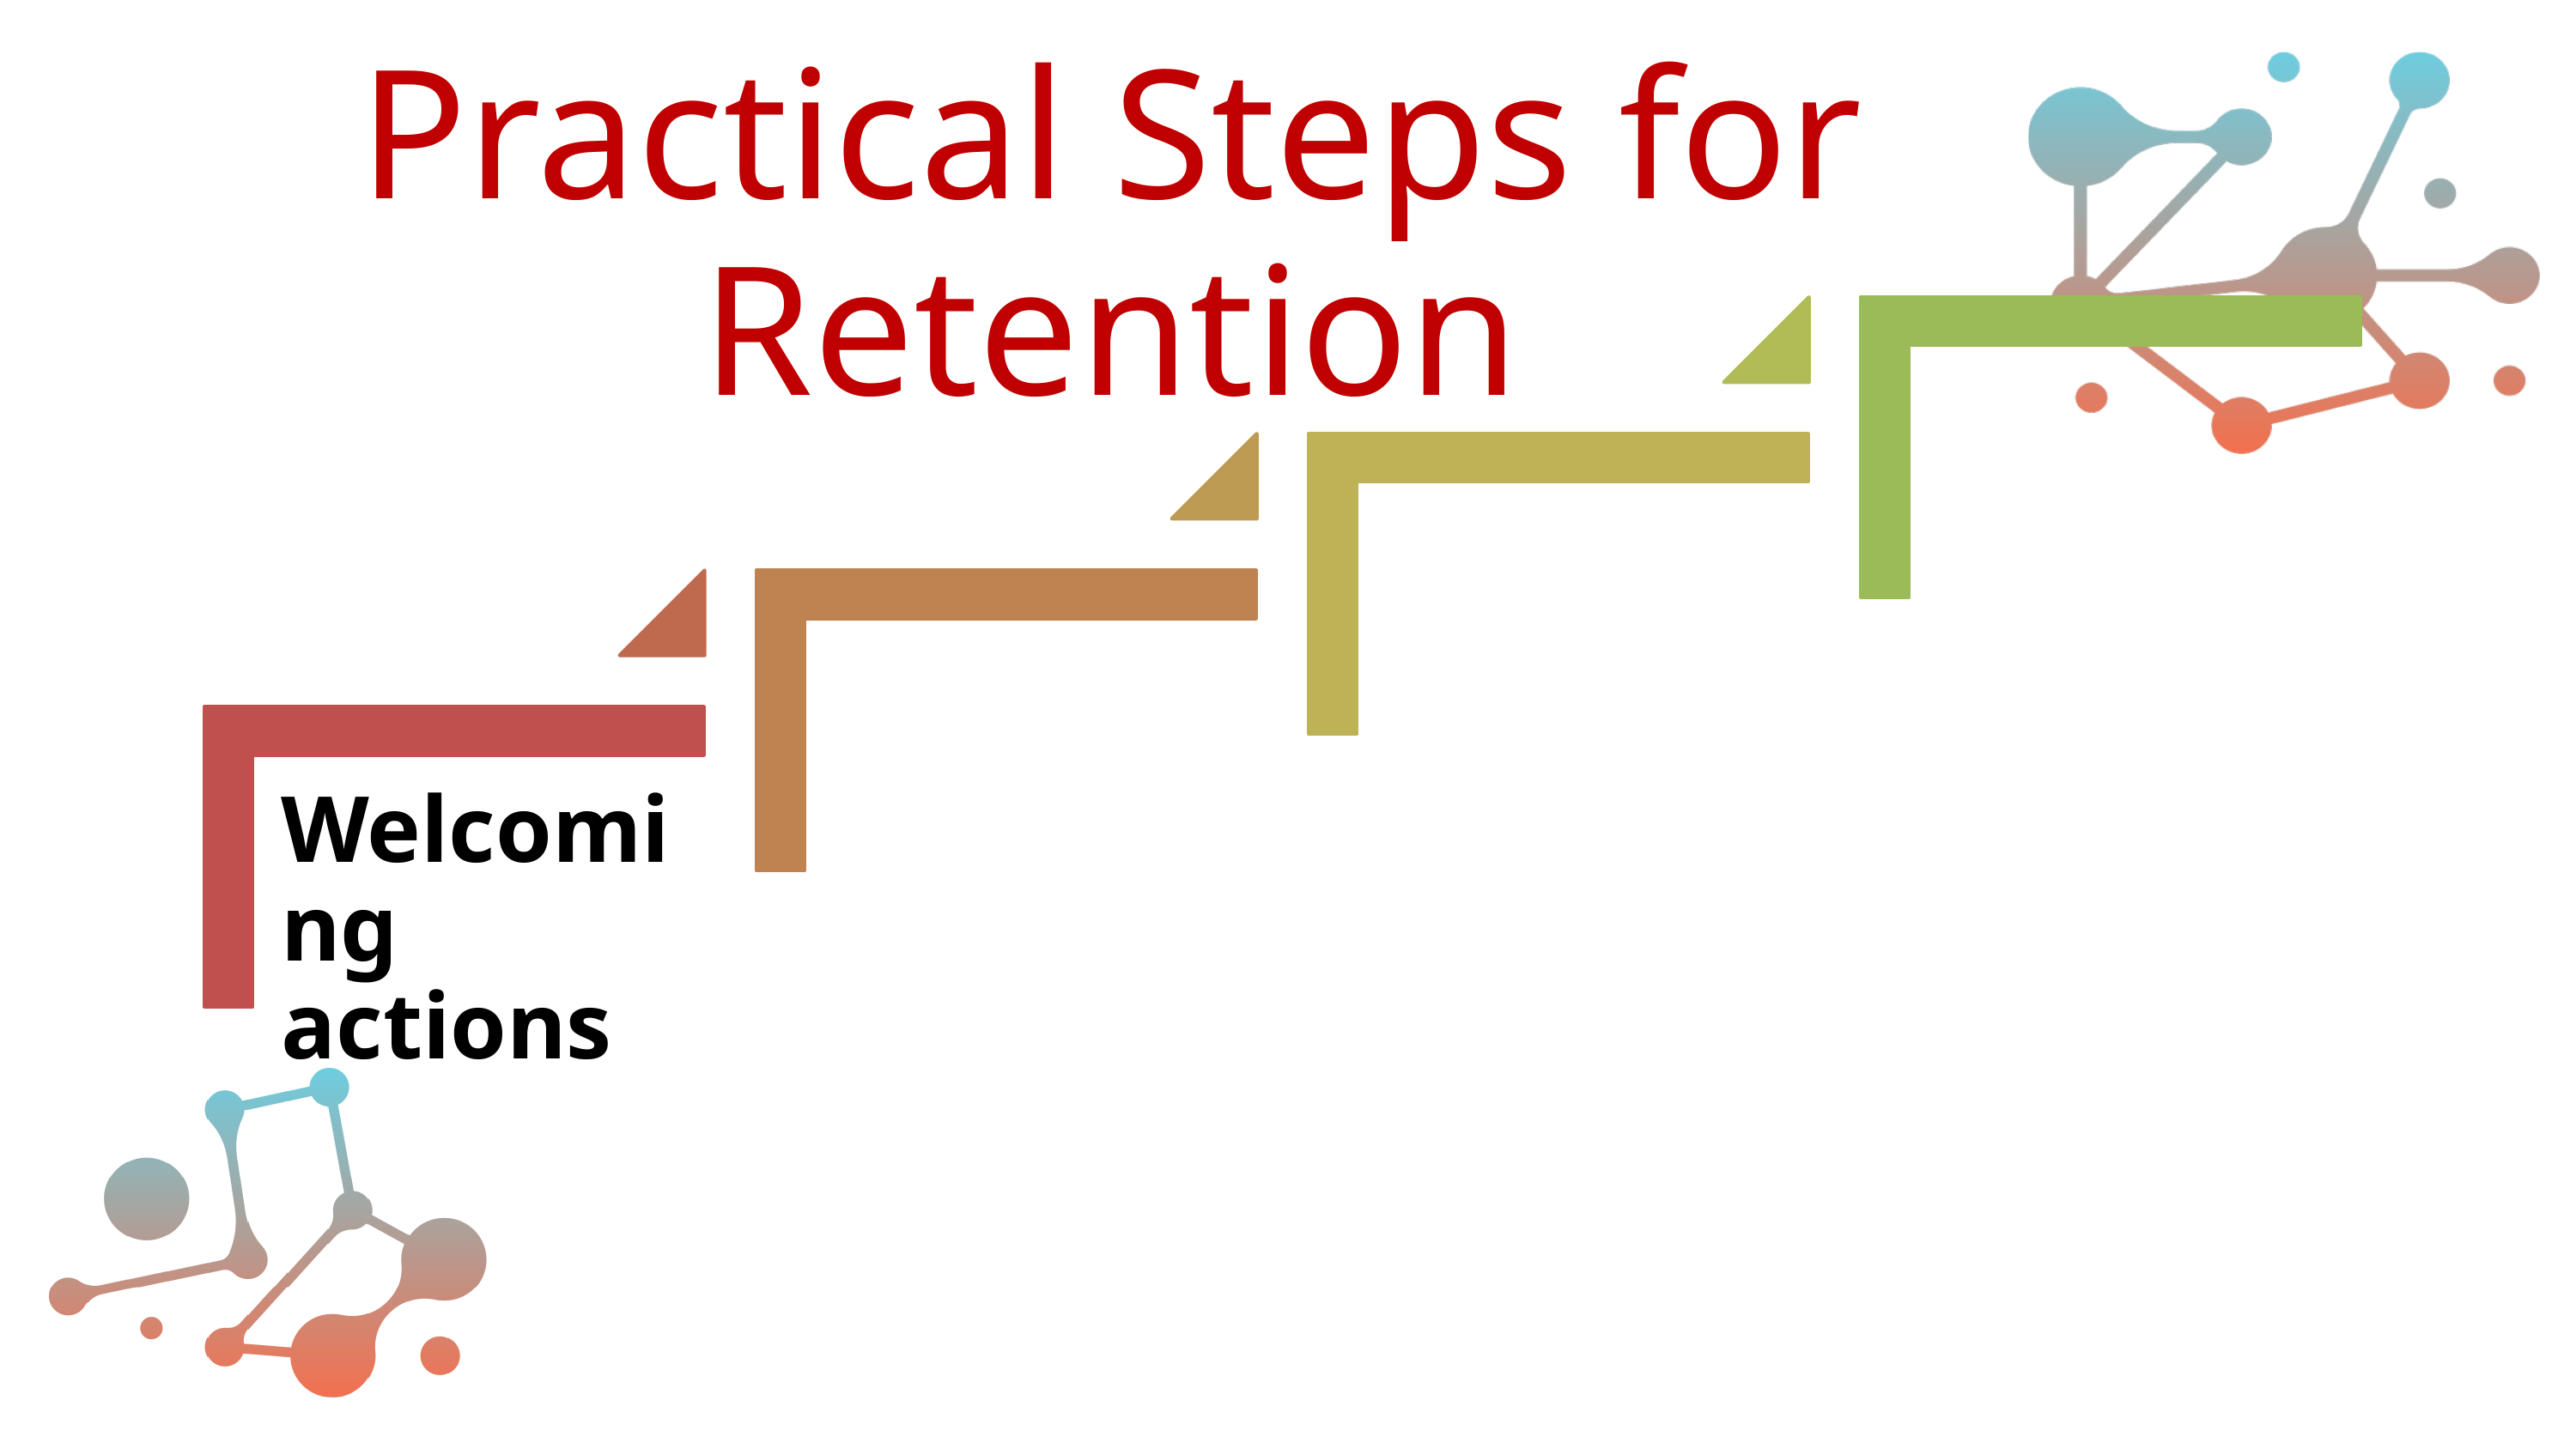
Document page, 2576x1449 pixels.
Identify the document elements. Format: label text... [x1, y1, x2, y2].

text_box [48, 1067, 489, 1397]
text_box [204, 151, 2362, 1297]
text_box [2082, 52, 2541, 455]
text_box Practical Steps for Retention [139, 37, 2082, 431]
